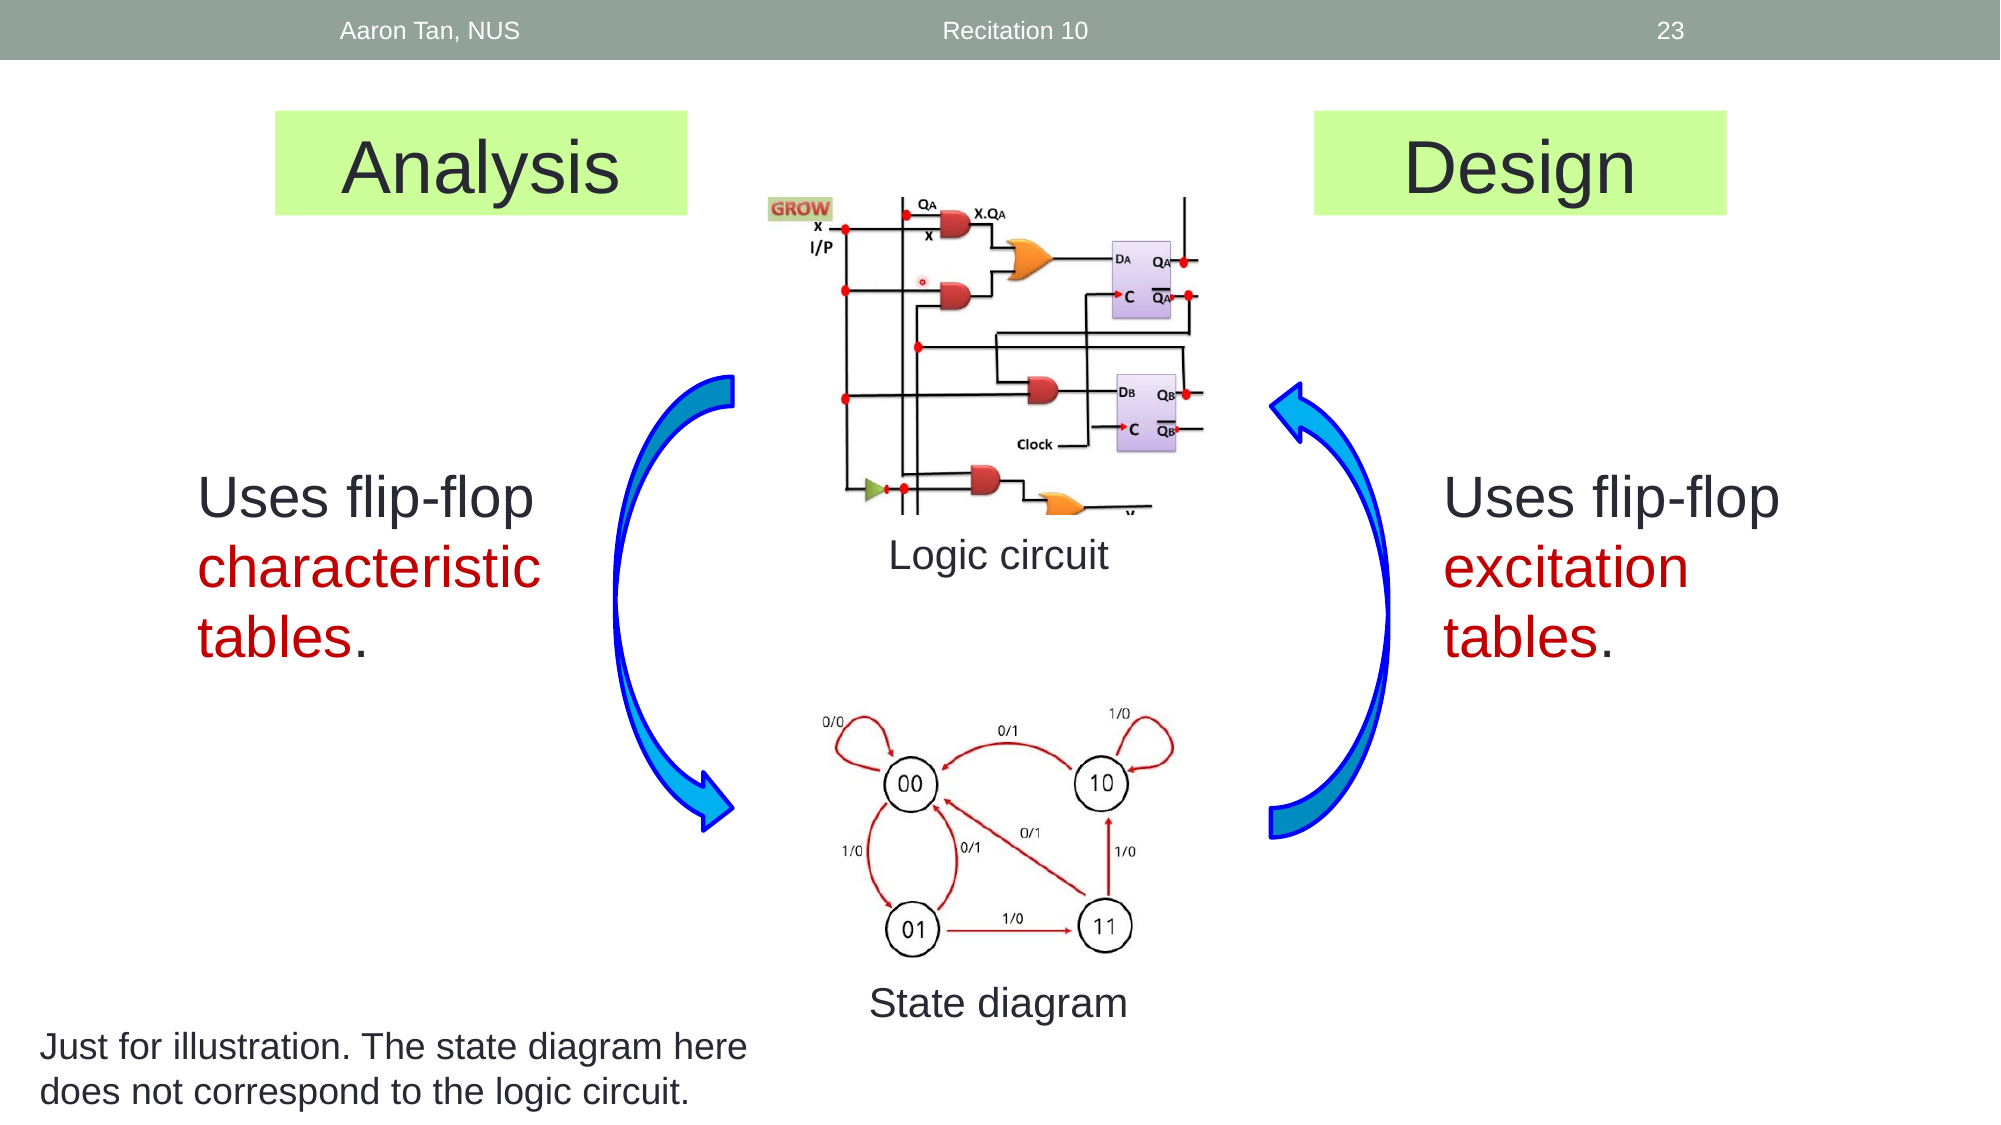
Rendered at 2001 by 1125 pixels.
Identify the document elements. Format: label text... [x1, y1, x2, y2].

footer Recitation 10 [678, 3, 1354, 57]
text_box Design [1314, 110, 1727, 216]
text_box Uses flip-flop excitation tables. [1428, 451, 1823, 677]
text_box Analysis [275, 110, 688, 216]
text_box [801, 694, 1196, 1035]
slide_number Aaron Tan, NUS [324, 3, 678, 57]
text_box [612, 374, 735, 833]
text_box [766, 197, 1231, 587]
text_box Just for illustration. The state diagram here does not correspond to the logic circuit. [24, 1014, 790, 1119]
text_box Uses flip-flop characteristic tables. [182, 451, 596, 677]
slide_number 23 [1558, 3, 1700, 57]
text_box [1268, 381, 1391, 840]
